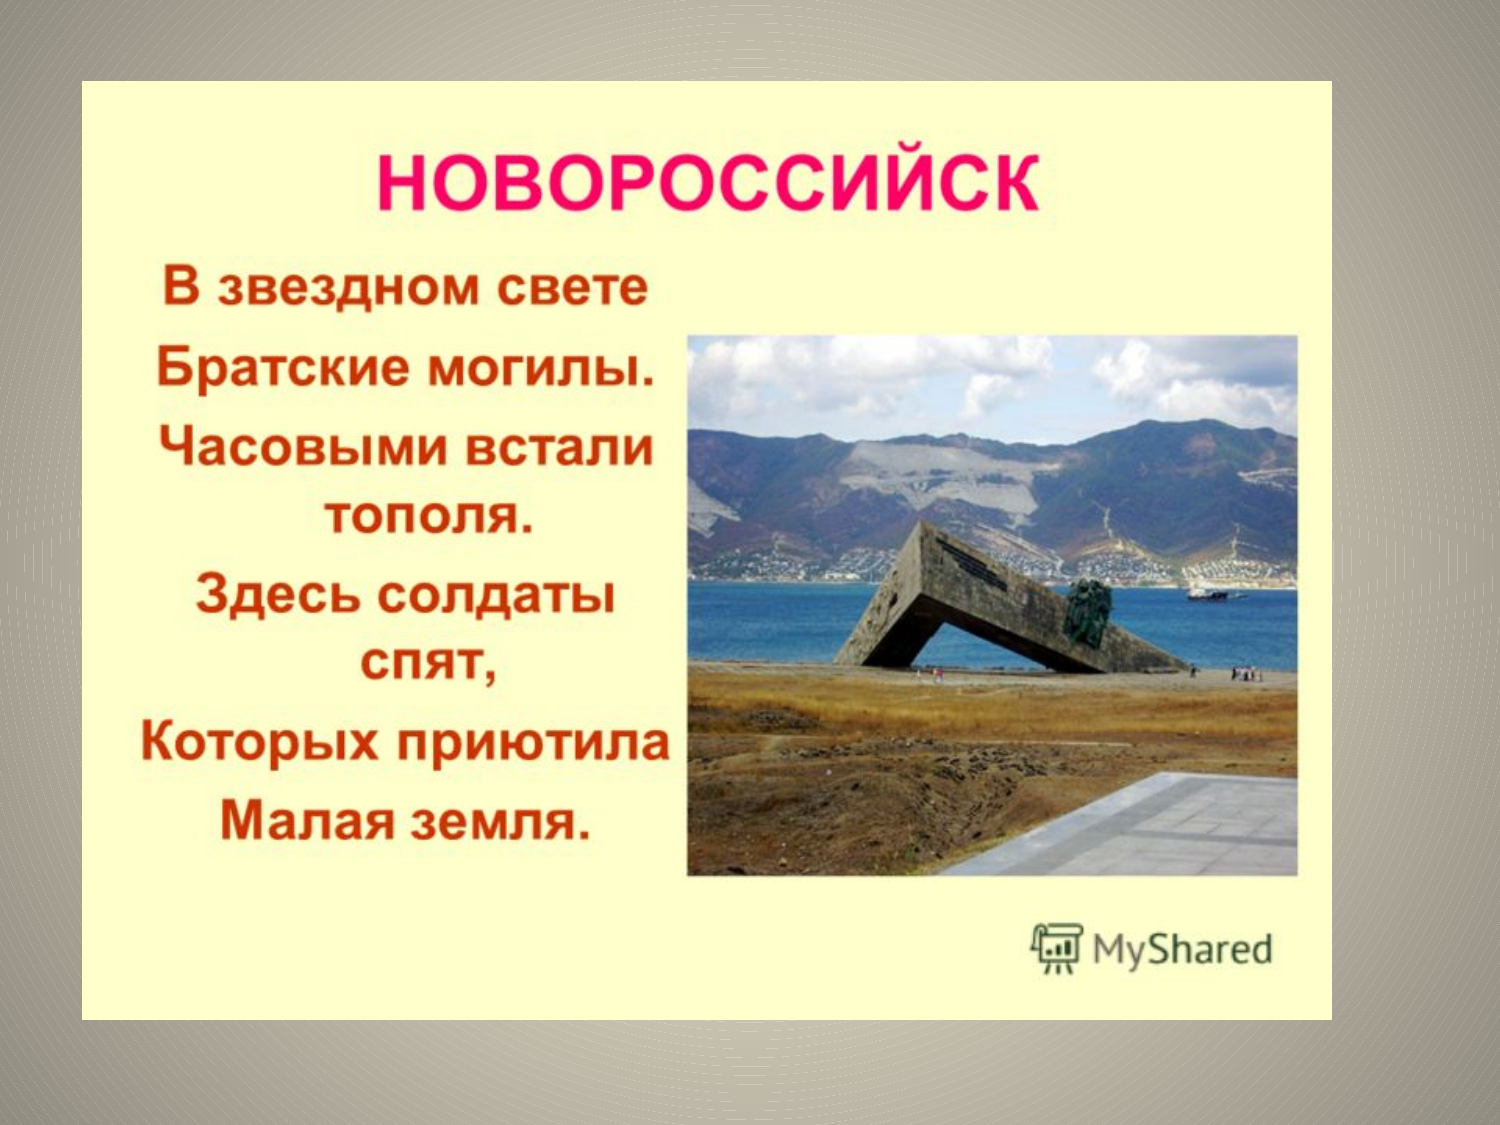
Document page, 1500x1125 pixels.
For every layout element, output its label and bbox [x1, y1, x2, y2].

picture [81, 81, 1333, 1020]
